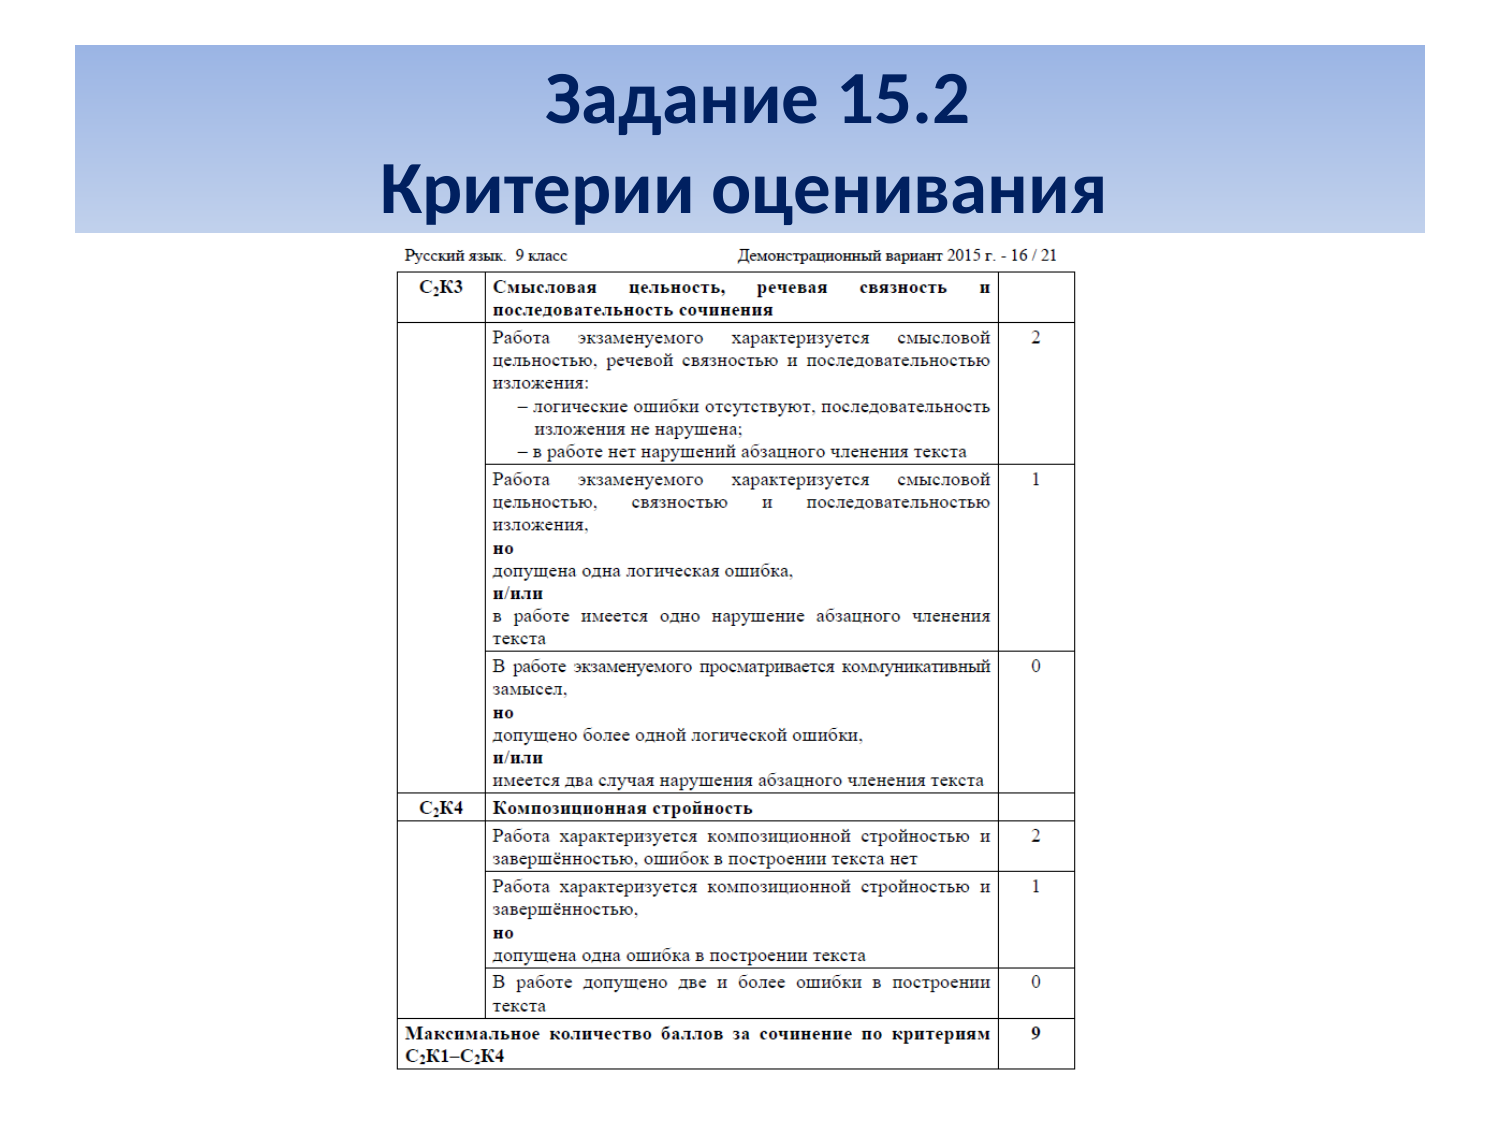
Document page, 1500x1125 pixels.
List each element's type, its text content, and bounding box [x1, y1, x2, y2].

title Задание 15.2 Критерии оценивания [75, 45, 1425, 233]
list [351, 240, 1102, 1083]
